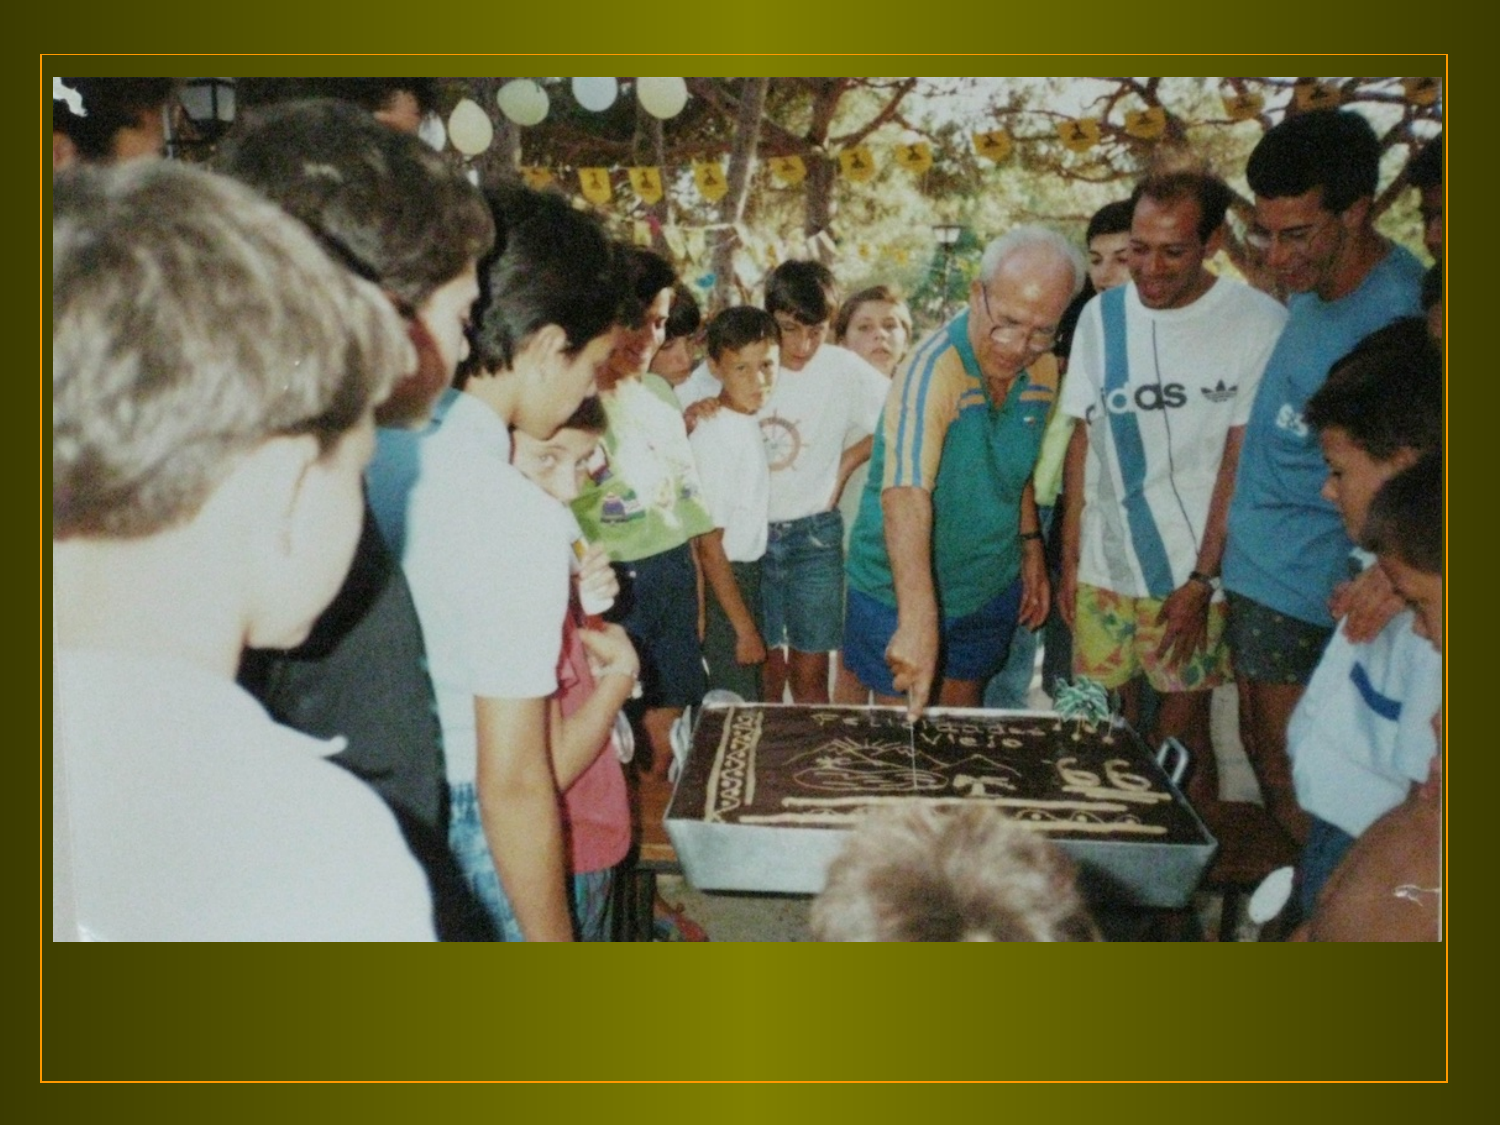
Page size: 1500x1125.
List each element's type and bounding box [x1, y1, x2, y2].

picture [52, 76, 1442, 943]
text_box [41, 54, 1447, 1083]
